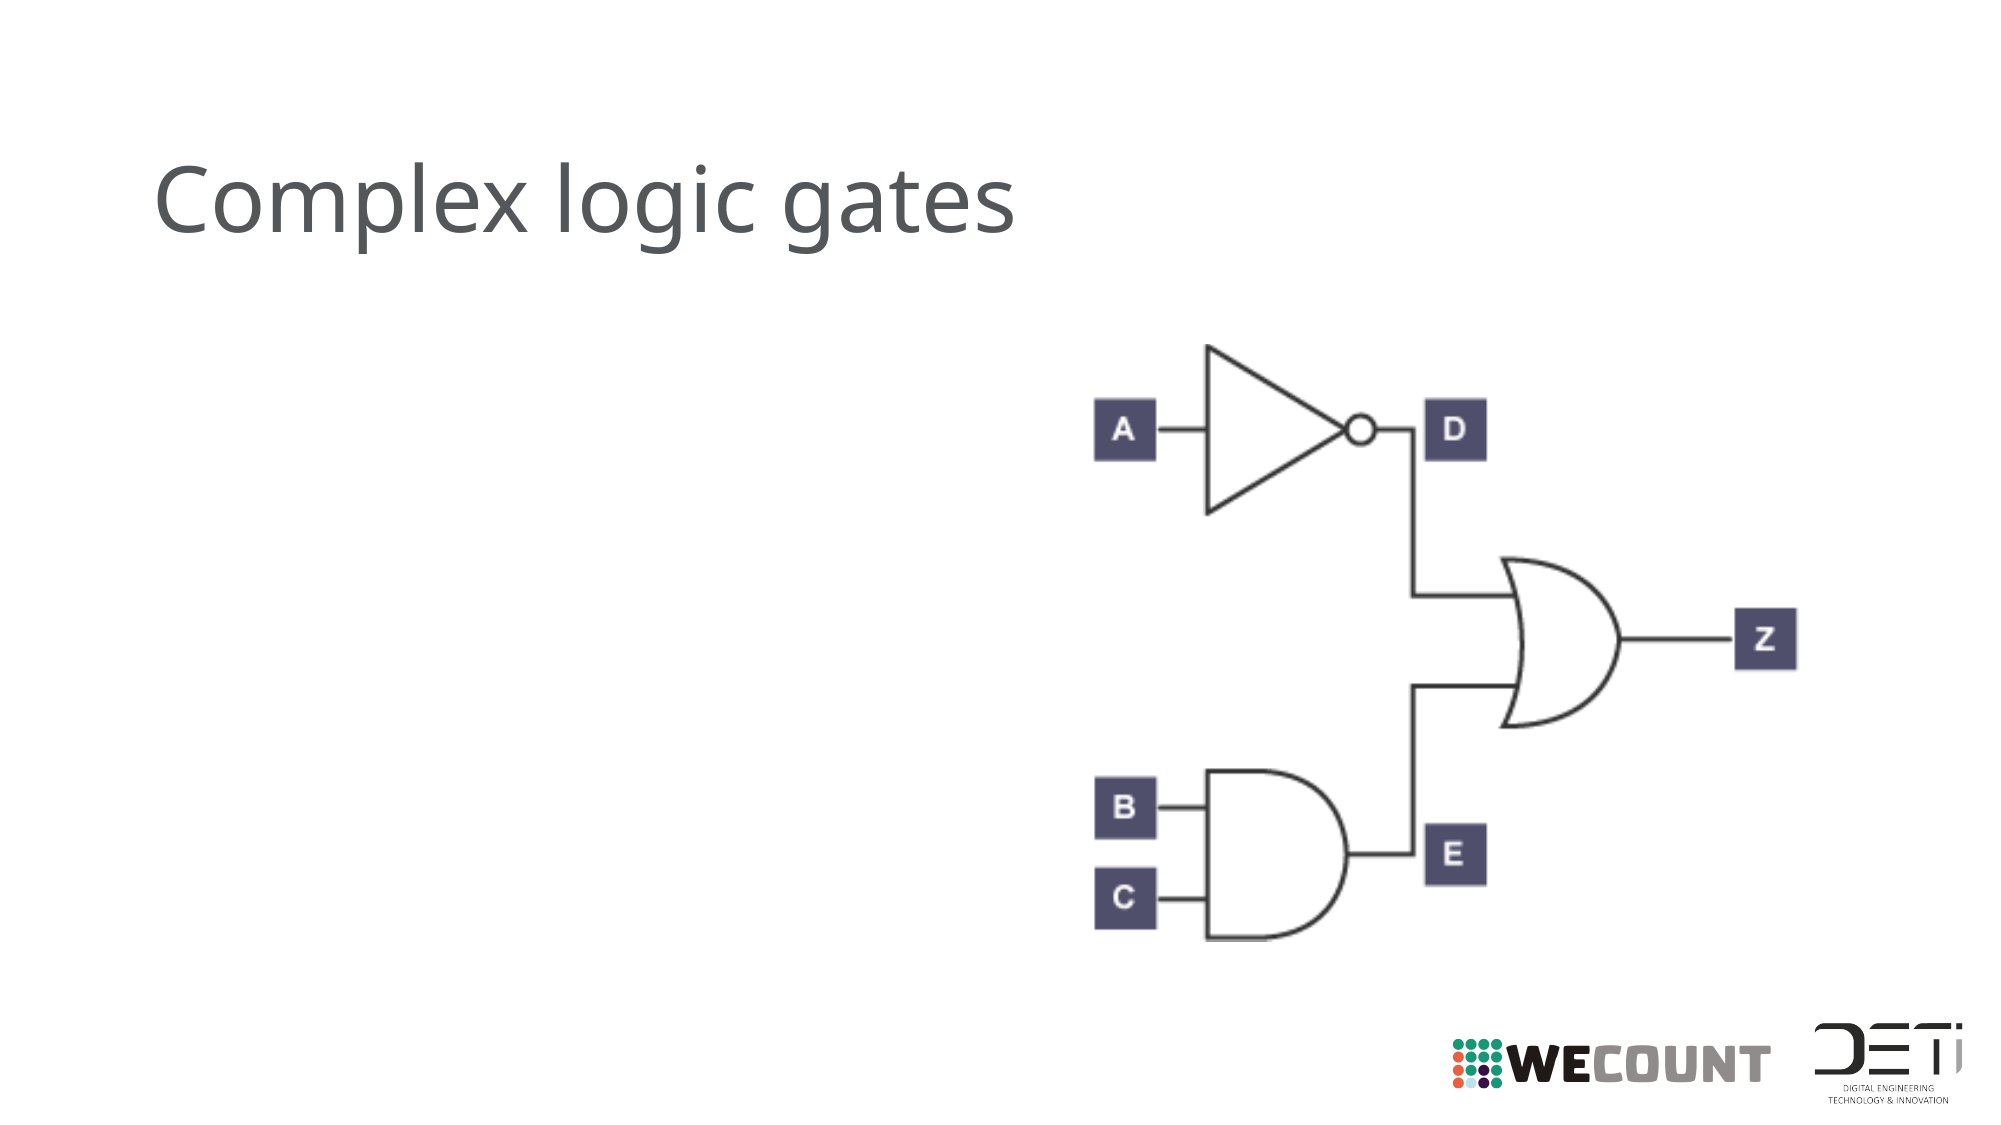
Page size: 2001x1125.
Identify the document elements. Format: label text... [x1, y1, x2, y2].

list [1093, 344, 1811, 942]
picture [1445, 979, 2000, 1125]
title Complex logic gates [137, 59, 1863, 278]
